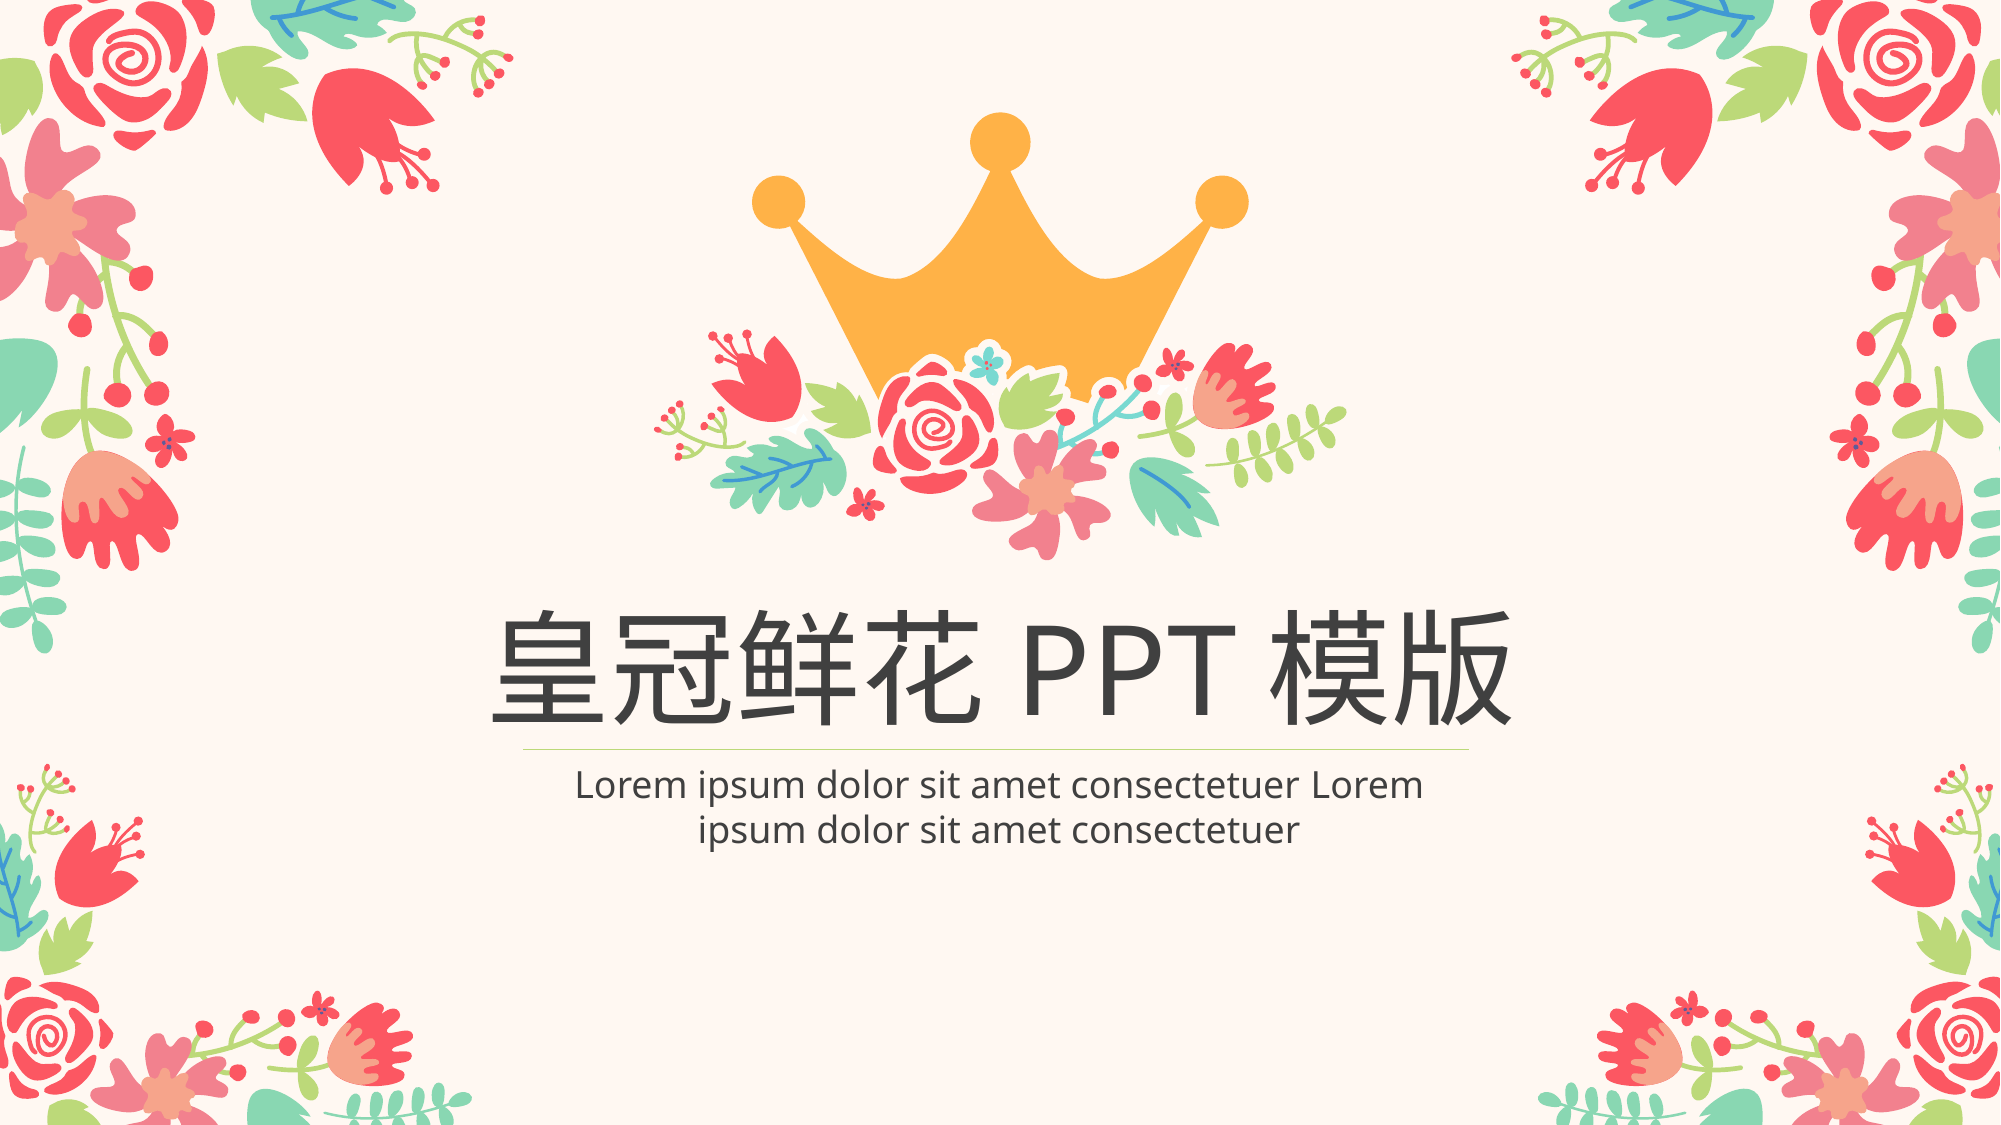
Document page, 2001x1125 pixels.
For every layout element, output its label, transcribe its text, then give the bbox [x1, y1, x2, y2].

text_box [1155, 347, 1195, 383]
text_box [1128, 451, 1220, 540]
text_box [0, 0, 514, 655]
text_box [707, 328, 823, 426]
text_box [999, 372, 1033, 428]
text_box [1510, 0, 2000, 655]
text_box [752, 112, 1249, 388]
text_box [1205, 403, 1348, 489]
text_box Lorem ipsum dolor sit amet consectetuer Lorem ipsum dolor sit amet consectetuer [545, 753, 1453, 859]
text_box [846, 486, 885, 522]
text_box [823, 382, 872, 439]
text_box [709, 426, 848, 515]
text_box 皇冠鲜花PPT模版 [470, 583, 1532, 749]
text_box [1587, 713, 2000, 1125]
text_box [969, 346, 1005, 386]
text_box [7, 713, 423, 1125]
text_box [1137, 338, 1278, 451]
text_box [653, 400, 747, 462]
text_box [971, 428, 1116, 562]
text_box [1033, 373, 1162, 460]
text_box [872, 361, 999, 498]
